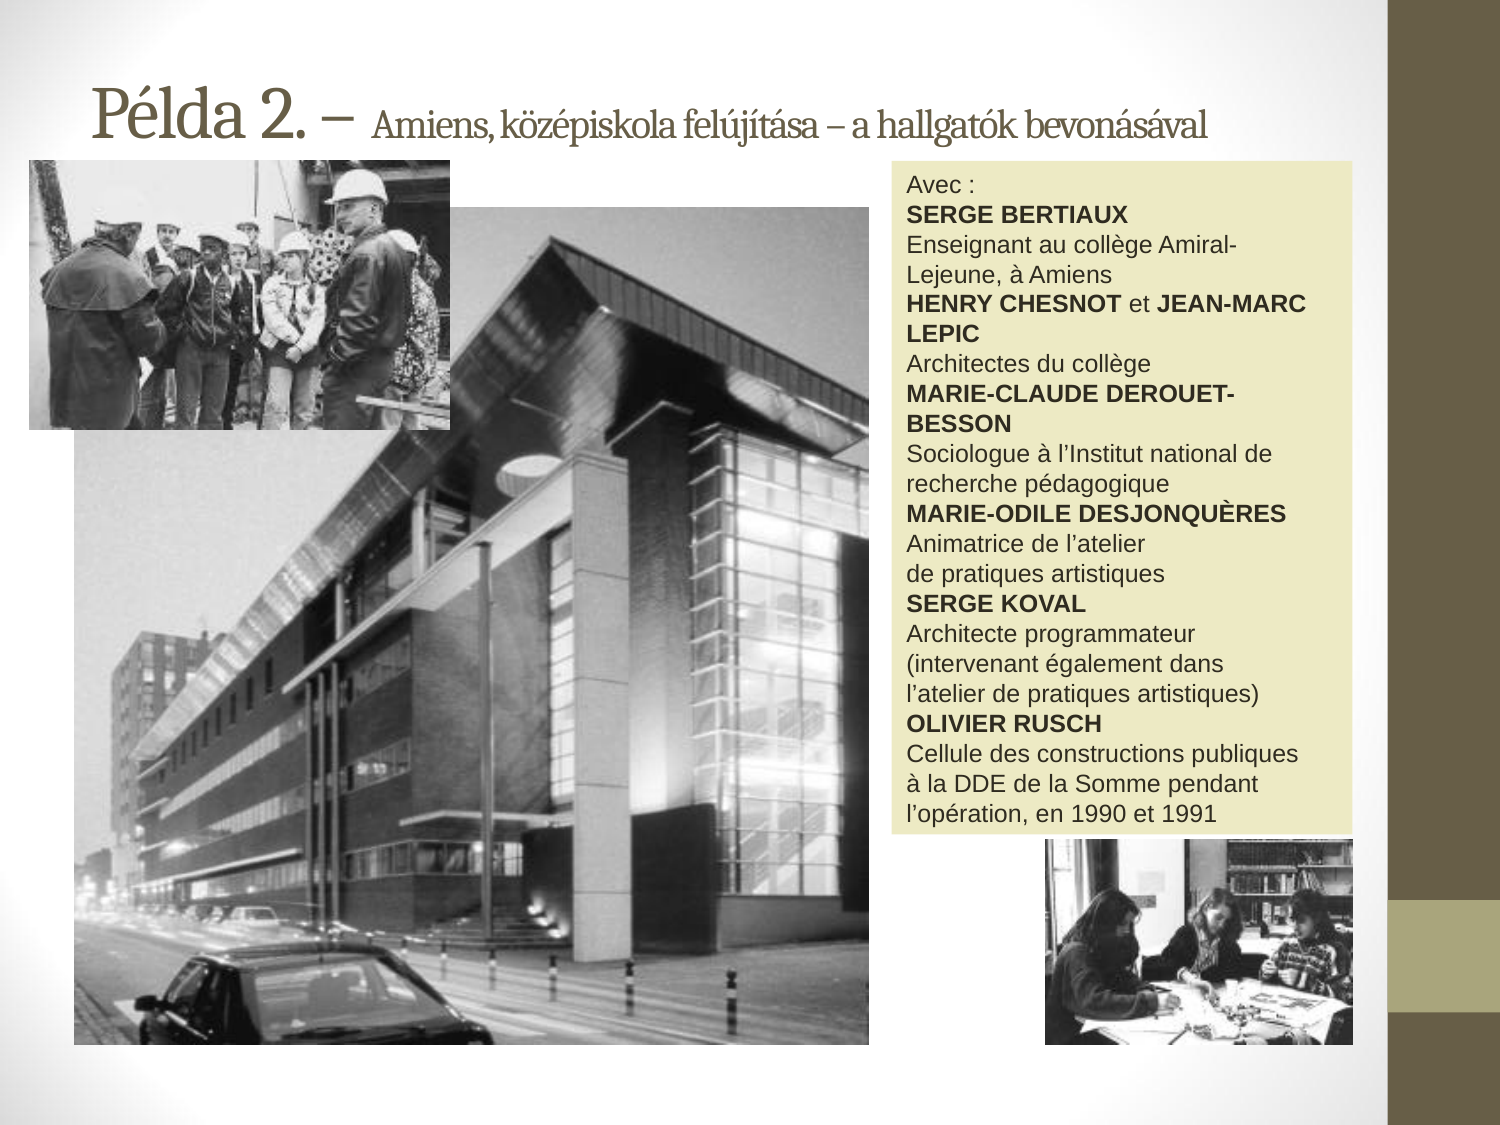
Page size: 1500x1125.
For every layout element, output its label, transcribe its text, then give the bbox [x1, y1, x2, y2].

text_box Avec : SERGE BERTIAUX Enseignant au collège Amiral- Lejeune, à Amiens HENRY CHESNOT et JEAN-MARC LEPIC Architectes du collège MARIE-CLAUDE DEROUET-BESSON Sociologue à l’Institut national de recherche pédagogique MARIE-ODILE DESJONQUÈRES Animatrice de l’atelier de pratiques artistiques SERGE KOVAL Architecte programmateur (intervenant également dans l’atelier de pratiques artistiques) OLIVIER RUSCH Cellule des constructions publiques à la DDE de la Somme pendant l’opération, en 1990 et 1991 [891, 160, 1353, 835]
picture [0, 0, 1387, 1125]
title Példa 2. – Amiens, középiskola felújítása – a hallgatók bevonásával [75, 45, 1325, 173]
